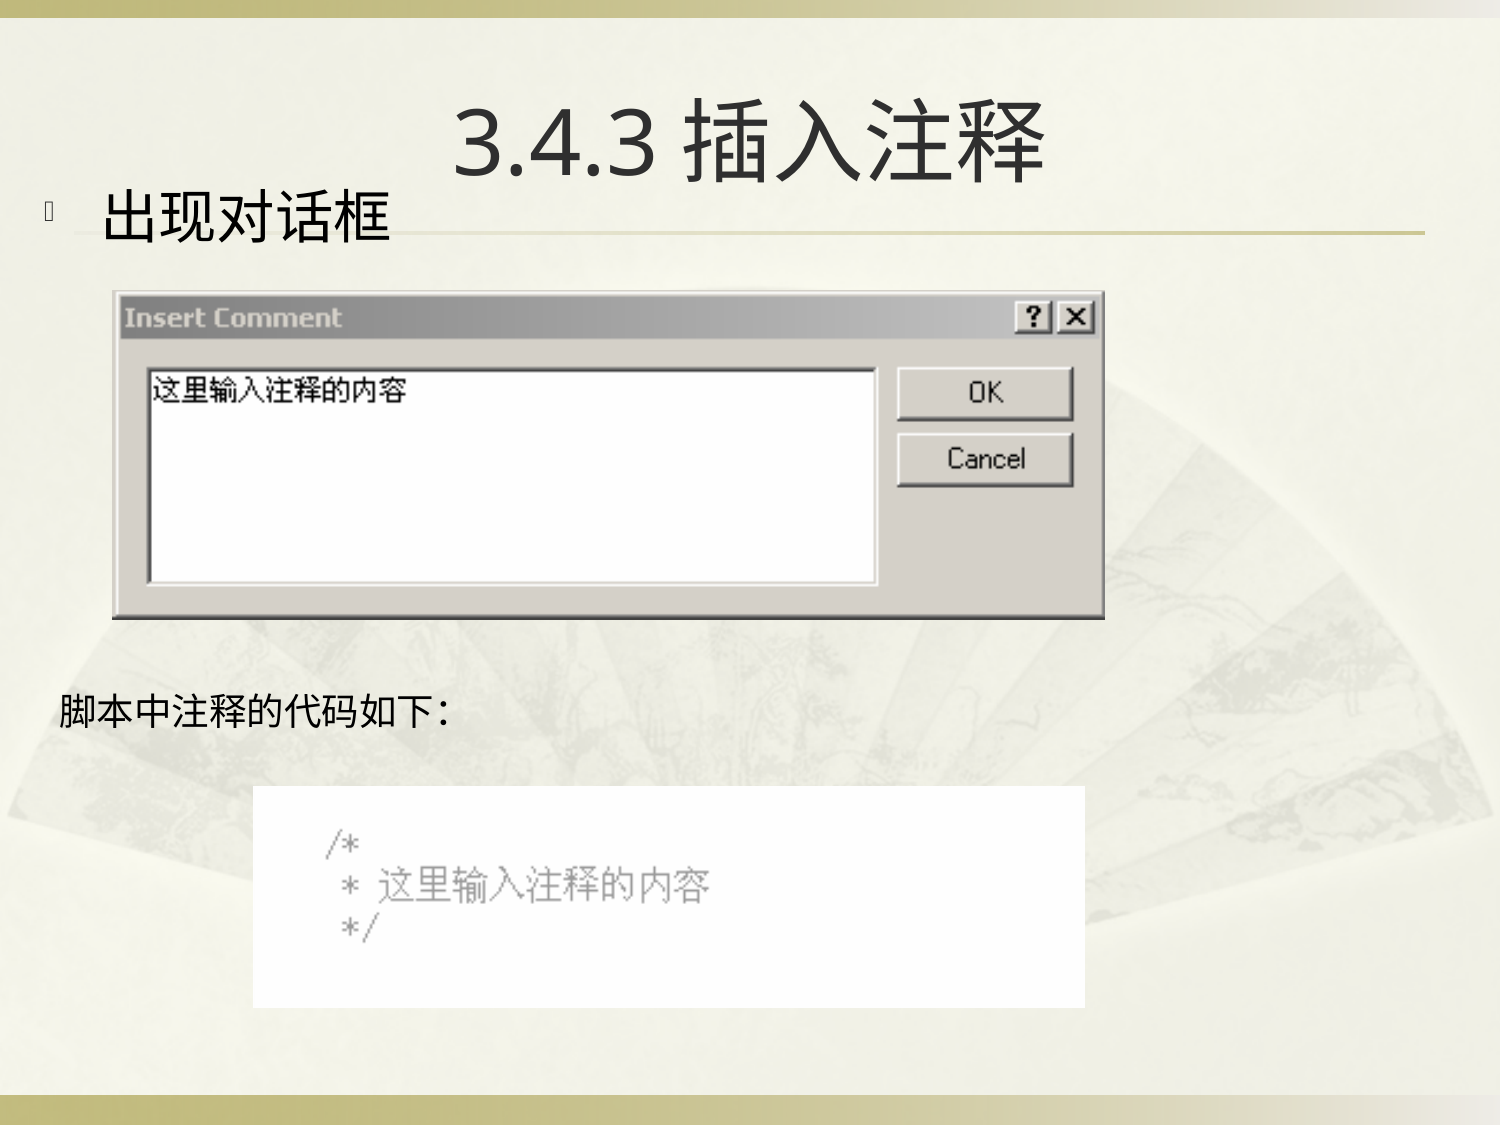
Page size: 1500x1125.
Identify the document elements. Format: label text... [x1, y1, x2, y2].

picture [111, 290, 1105, 621]
picture [253, 786, 1085, 1009]
text_box 脚本中注释的代码如下： [44, 680, 496, 741]
title 3.4.3插入注释 [75, 45, 1425, 172]
list 出现对话框 [29, 172, 1459, 953]
